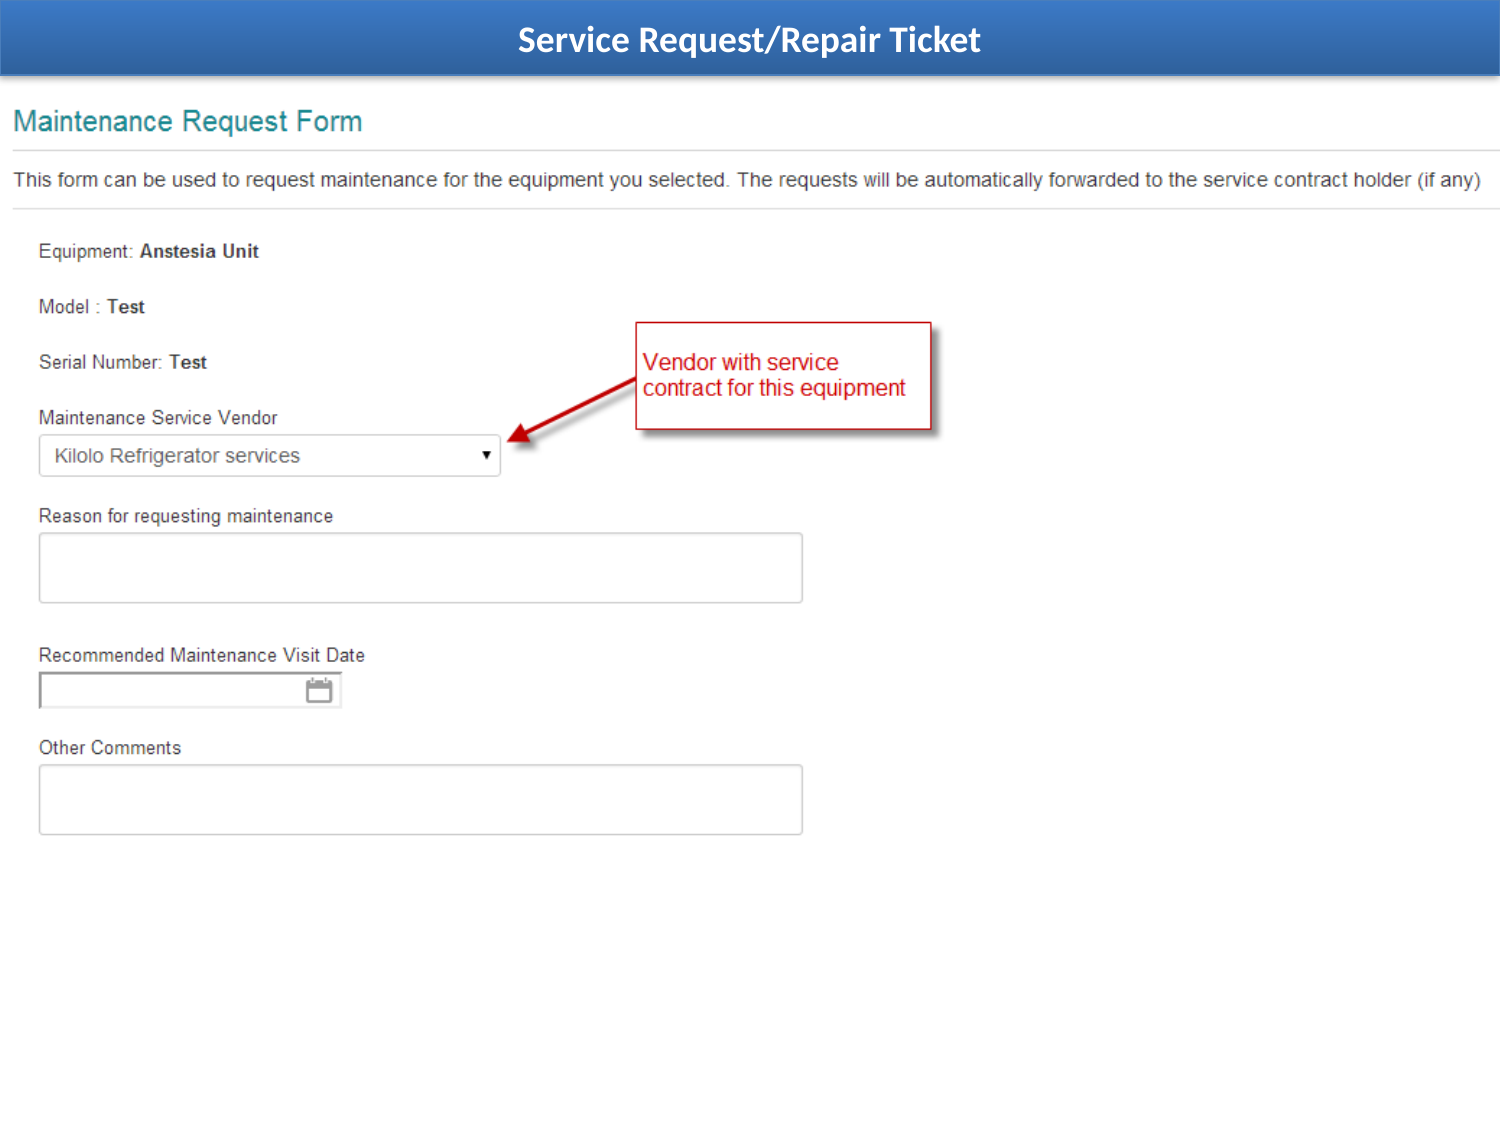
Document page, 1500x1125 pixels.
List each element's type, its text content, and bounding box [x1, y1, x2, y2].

picture [0, 93, 1500, 844]
text_box Service Request/Repair Ticket [0, 0, 1500, 76]
